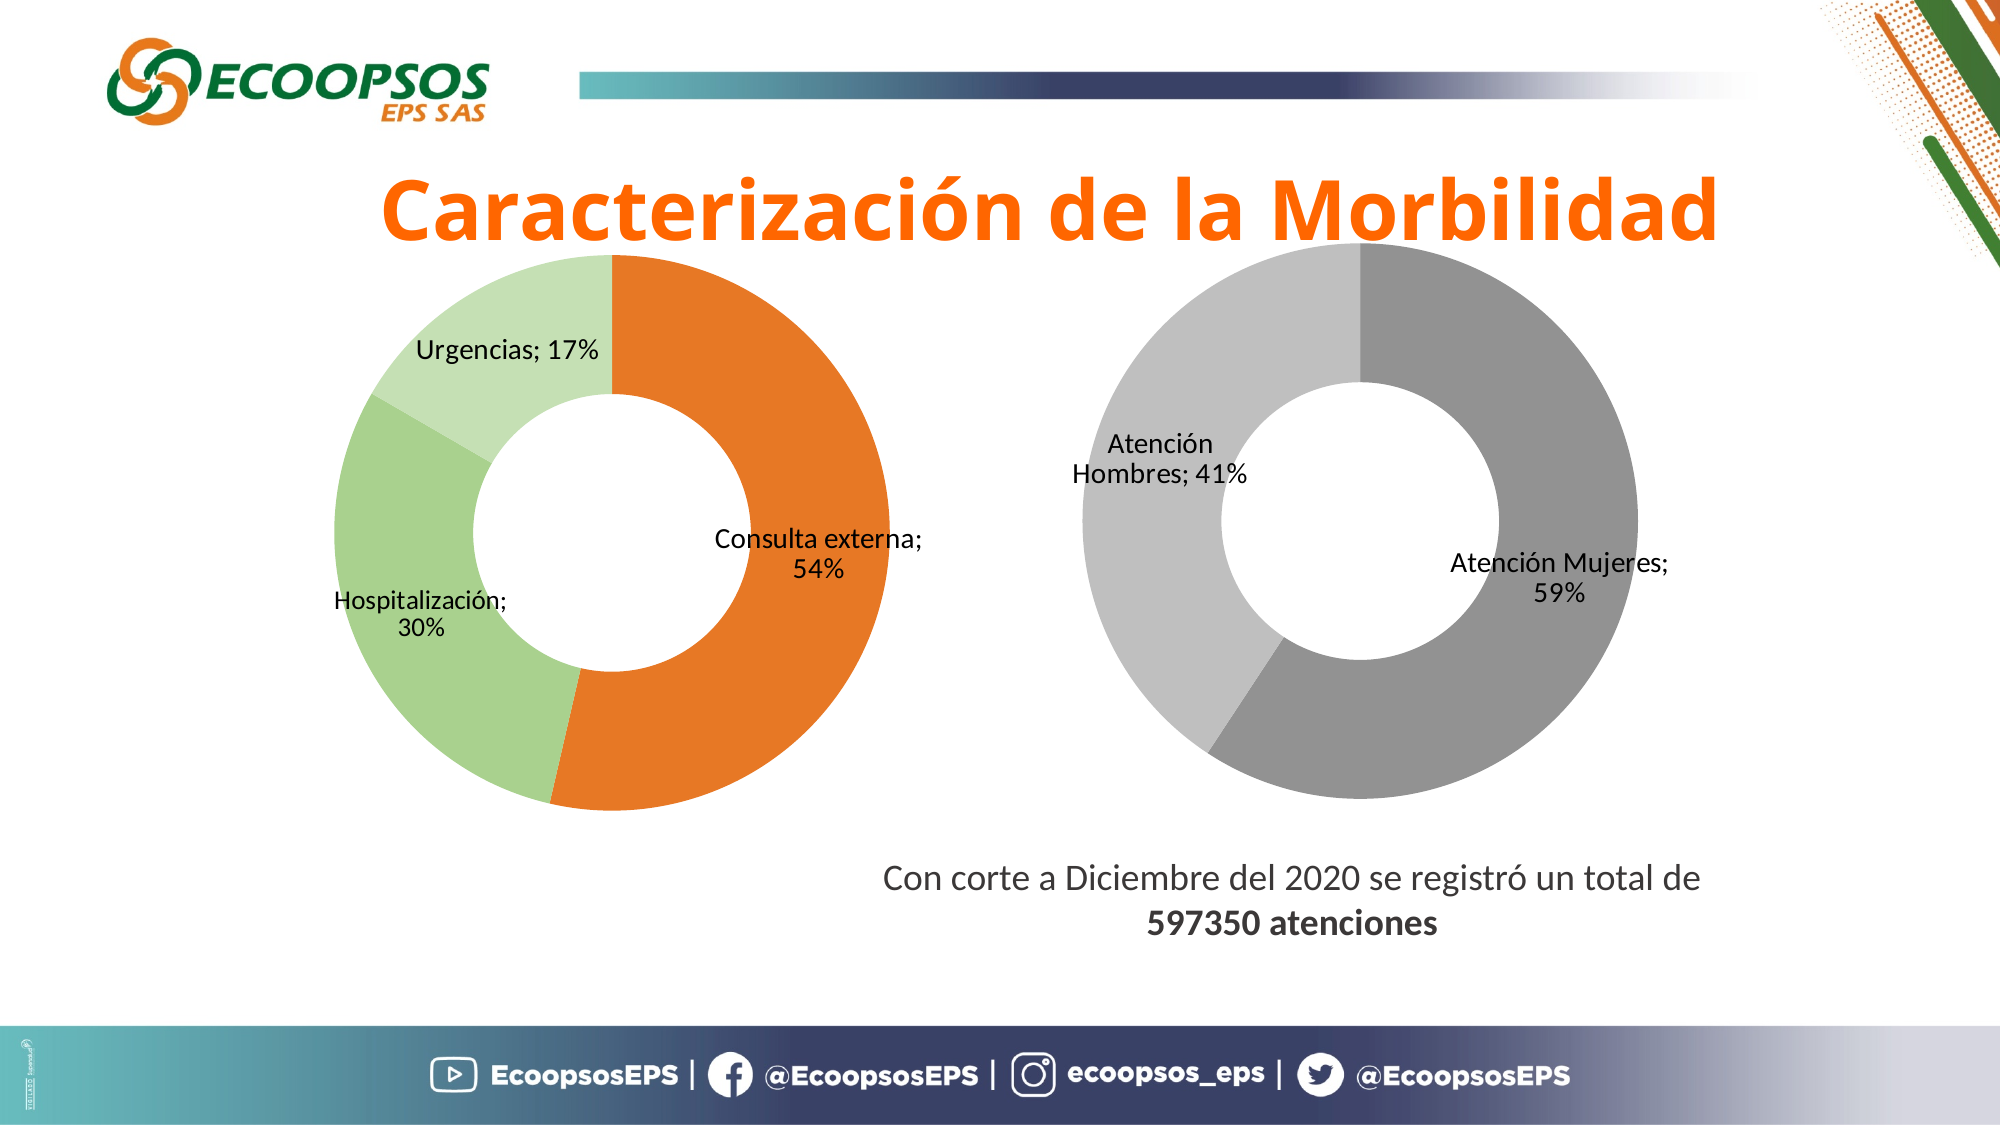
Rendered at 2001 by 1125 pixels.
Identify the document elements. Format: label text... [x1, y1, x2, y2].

text_box Caracterización de la Morbilidad [59, 150, 1822, 265]
picture [0, 0, 2000, 1125]
text_box Con corte a Diciembre del 2020 se registró un total de 597350 atenciones [822, 845, 1762, 951]
chart [173, 231, 1780, 823]
